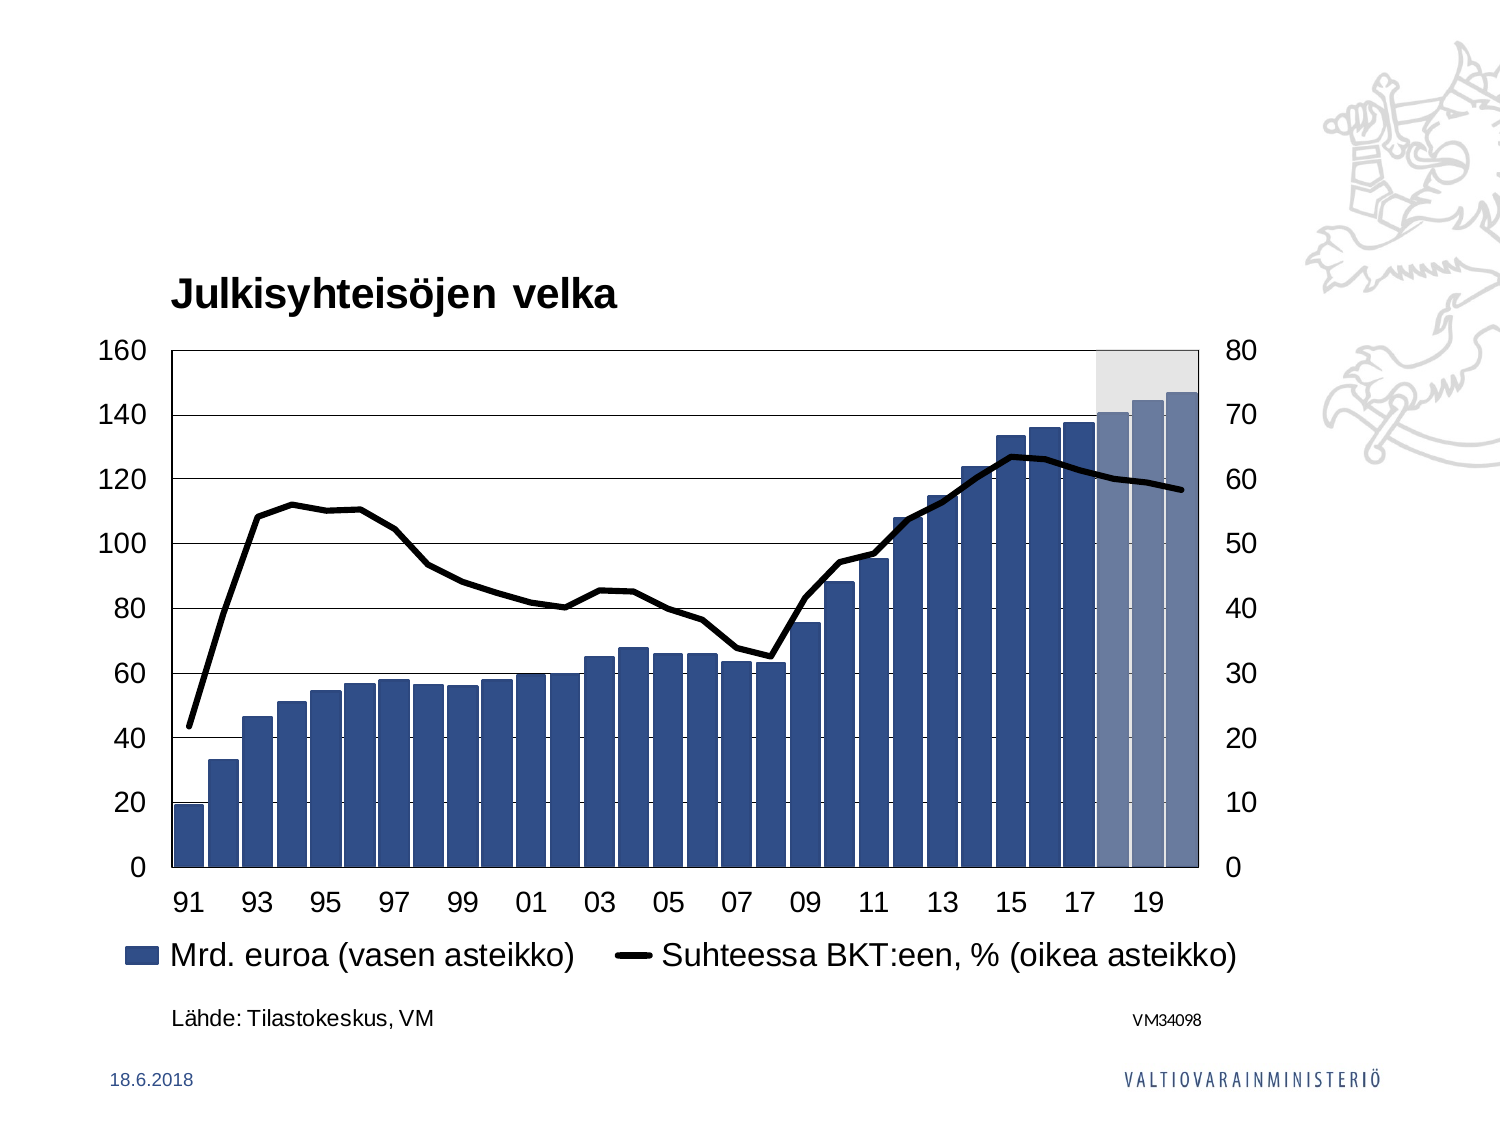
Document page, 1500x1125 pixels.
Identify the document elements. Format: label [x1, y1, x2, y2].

picture [1078, 1063, 1425, 1092]
picture [75, 0, 1500, 1046]
slide_number [94, 1055, 255, 1103]
